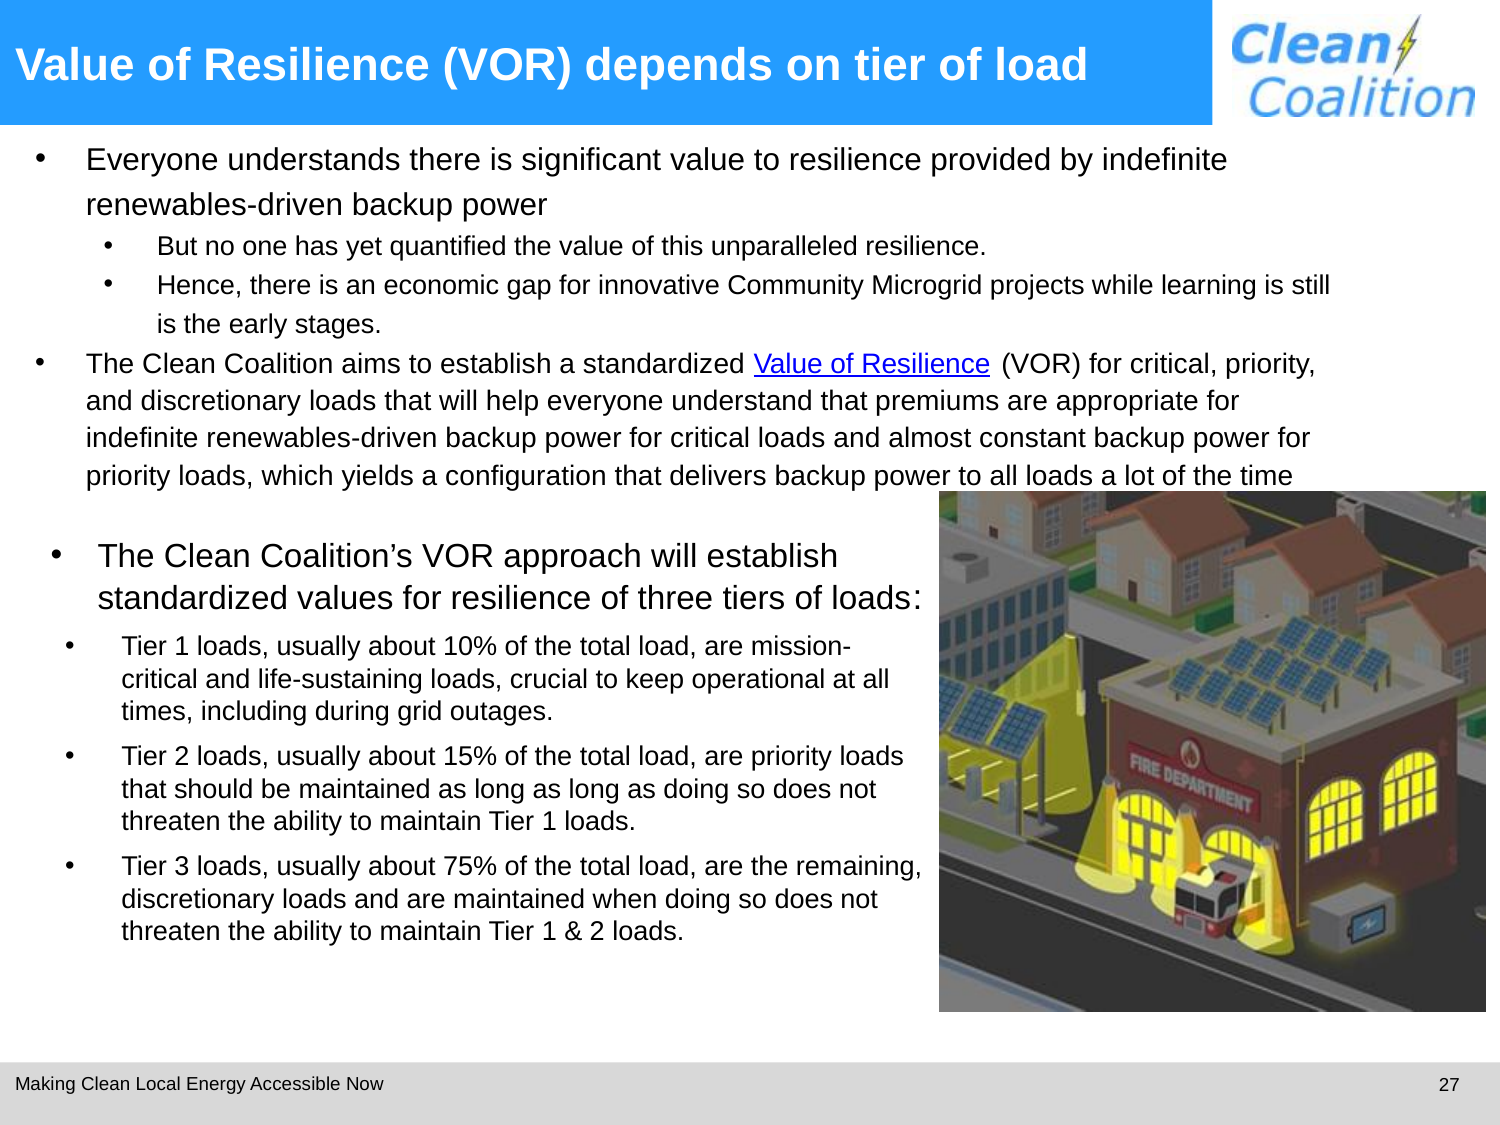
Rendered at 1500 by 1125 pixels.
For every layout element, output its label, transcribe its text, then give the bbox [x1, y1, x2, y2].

picture [1232, 14, 1475, 117]
text_box The Clean Coalition’s VOR approach will establish standardized values for resilience of three tiers of loads: Tier 1 loads, usually about 10% of the total load, are mission-critical and life-sustaining loads, crucial to keep operational at all times, including during grid outages. Tier 2 loads, usually about 15% of the total load, are priority loads that should be maintained as long as long as doing so does not threaten the ability to maintain Tier 1 loads. Tier 3 loads, usually about 75% of the total load, are the remaining, discretionary loads and are maintained when doing so does not threaten the ability to maintain Tier 1 & 2 loads. [35, 526, 934, 954]
title Value of Resilience (VOR) depends on tier of load [0, 0, 1200, 124]
picture [939, 490, 1486, 1012]
list Everyone understands there is significant value to resilience provided by indefinite renewables-driven backup power But no one has yet quantified the value of this unparalleled resilience. Hence, there is an economic gap for innovative Community Microgrid projects while learning is still is the early stages. The Clean Coalition aims to establish a standardized Value of Resilience (VOR) for critical, priority, and discretionary loads that will help everyone understand that premiums are appropriate for indefinite renewables-driven backup power for critical loads and almost constant backup power for priority loads, which yields a configuration that delivers backup power to all loads a lot of the time [0, 124, 1350, 527]
